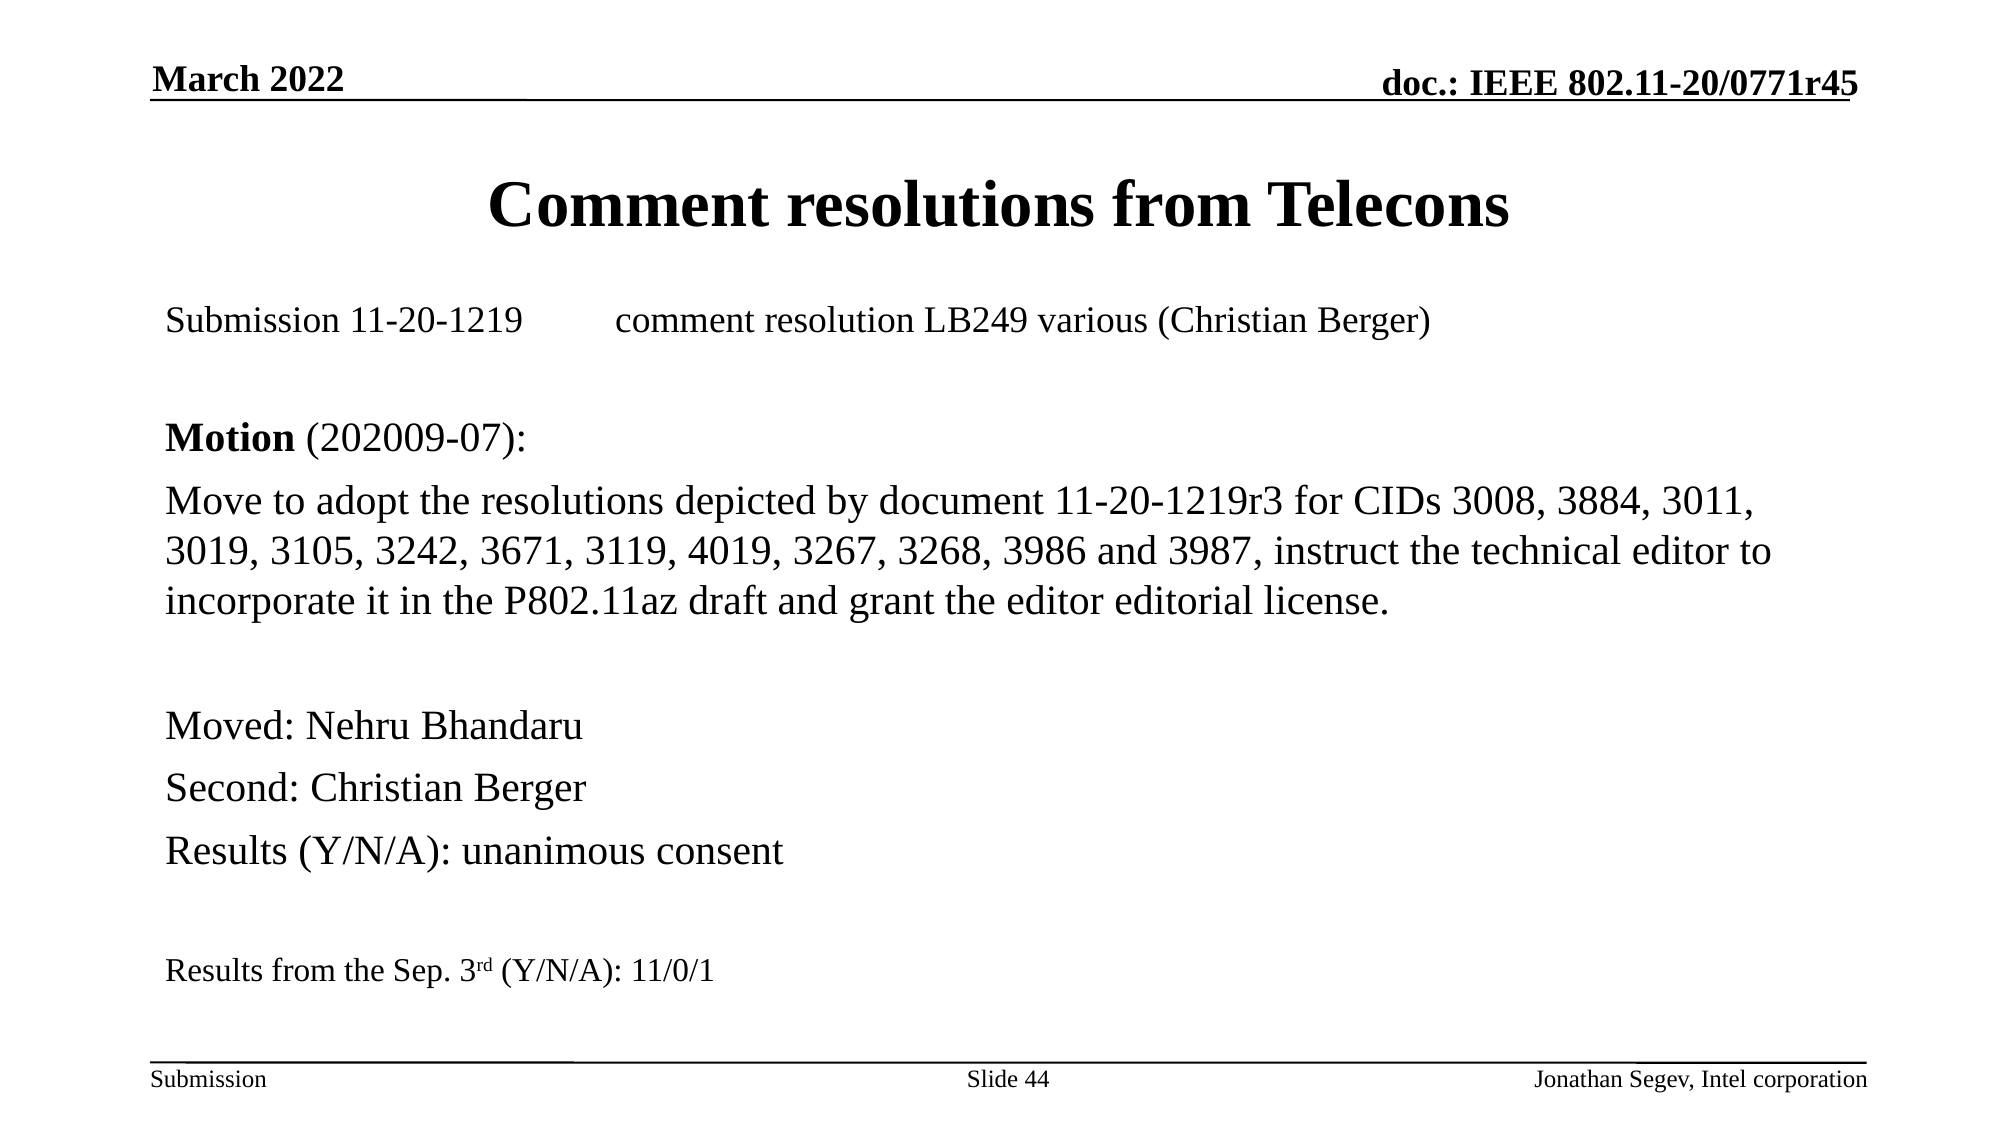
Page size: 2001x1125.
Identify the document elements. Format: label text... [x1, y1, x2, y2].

list Submission 11-20-1219 comment resolution LB249 various (Christian Berger) Motion (202009-07): Move to adopt the resolutions depicted by document 11-20-1219r3 for CIDs 3008, 3884, 3011, 3019, 3105, 3242, 3671, 3119, 4019, 3267, 3268, 3986 and 3987, instruct the technical editor to incorporate it in the P802.11az draft and grant the editor editorial license. Moved: Nehru Bhandaru Second: Christian Berger Results (Y/N/A): unanimous consent Results from the Sep. 3rd (Y/N/A): 11/0/1 [149, 286, 1850, 1000]
slide_number Slide 44 [950, 1061, 1067, 1123]
footer Jonathan Segev, Intel corporation [1171, 1061, 1869, 1093]
title Comment resolutions from Telecons [149, 112, 1850, 286]
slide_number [152, 54, 563, 100]
